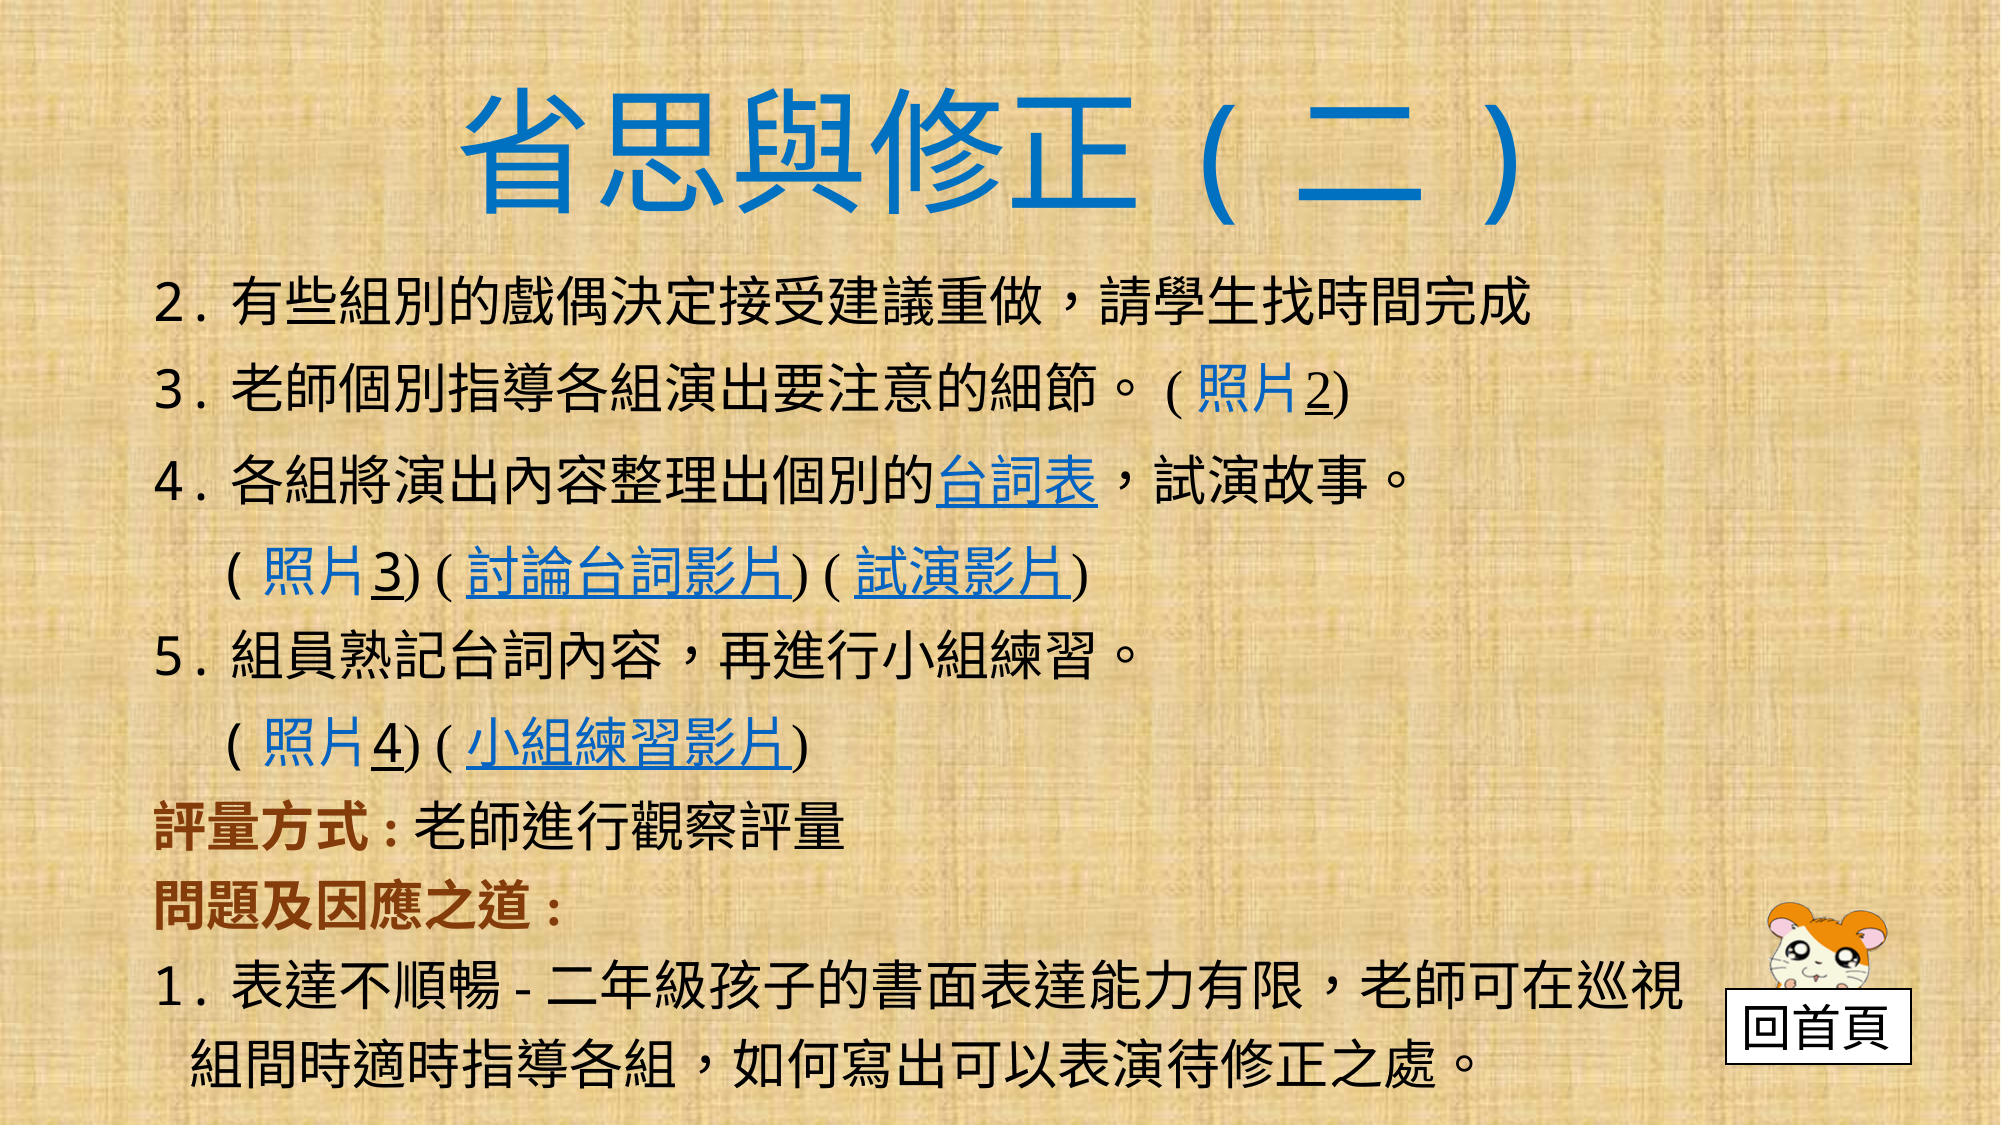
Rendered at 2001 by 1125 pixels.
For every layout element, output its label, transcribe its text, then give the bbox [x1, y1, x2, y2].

list 2.有些組別的戲偶決定接受建議重做，請學生找時間完成 3.老師個別指導各組演出要注意的細節。(照片2) 4.各組將演出內容整理出個別的台詞表，試演故事。 (照片3) (討論台詞影片) (試演影片) 5.組員熟記台詞內容，再進行小組練習。 (照片4) (小組練習影片) 評量方式:老師進行觀察評量 問題及因應之道: 1.表達不順暢-二年級孩子的書面表達能力有限，老師可在巡視 組間時適時指導各組，如何寫出可以表演待修正之處。 [137, 267, 1903, 1087]
text_box 回首頁 [1725, 988, 1912, 1065]
picture [0, 0, 2001, 1125]
title 省思與修正(二) [137, 50, 1863, 267]
